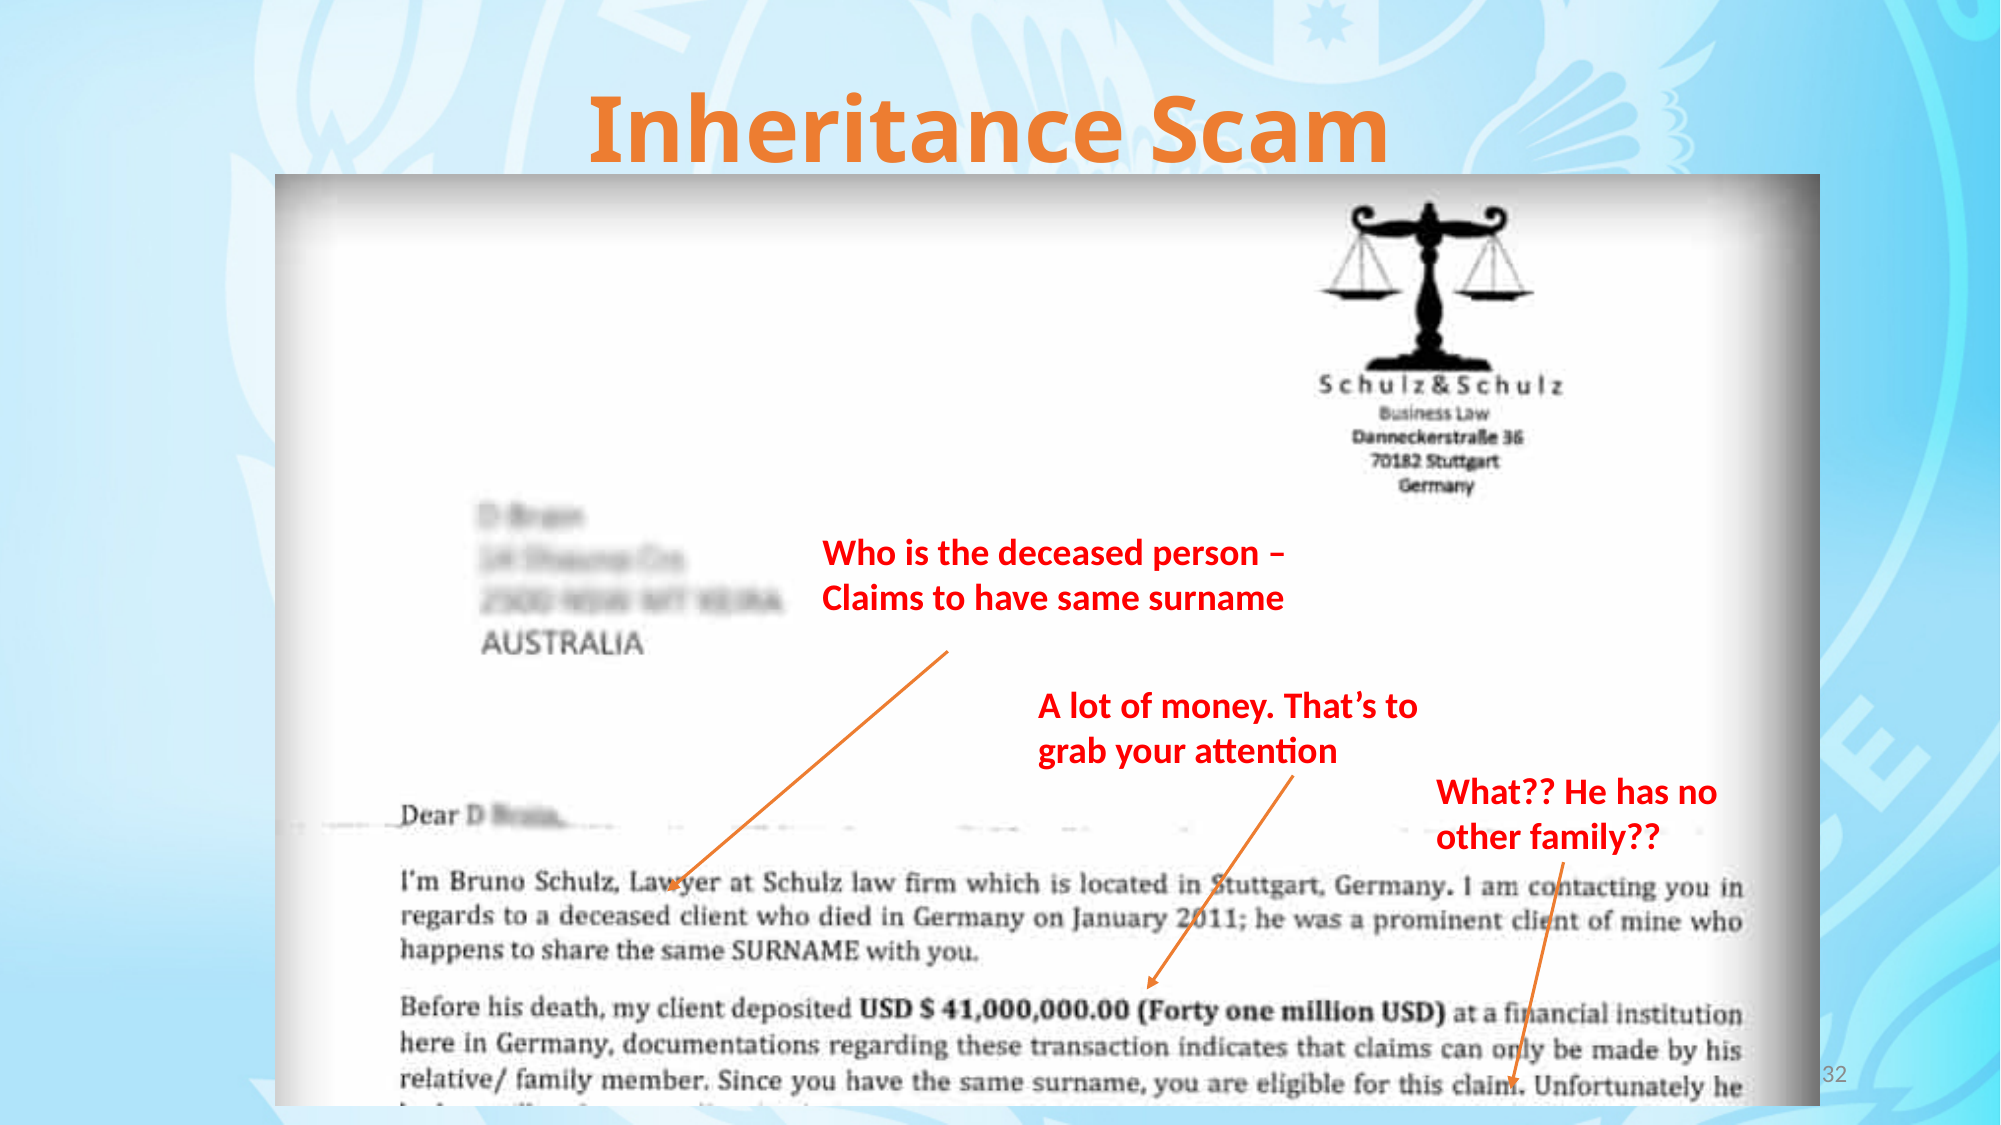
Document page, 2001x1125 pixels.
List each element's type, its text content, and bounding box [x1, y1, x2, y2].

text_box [667, 651, 948, 892]
picture [0, 0, 2001, 1125]
text_box Inheritance Scam [380, 63, 1602, 174]
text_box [1510, 862, 1564, 1090]
slide_number 32 [1820, 1042, 1863, 1103]
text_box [1146, 775, 1294, 990]
